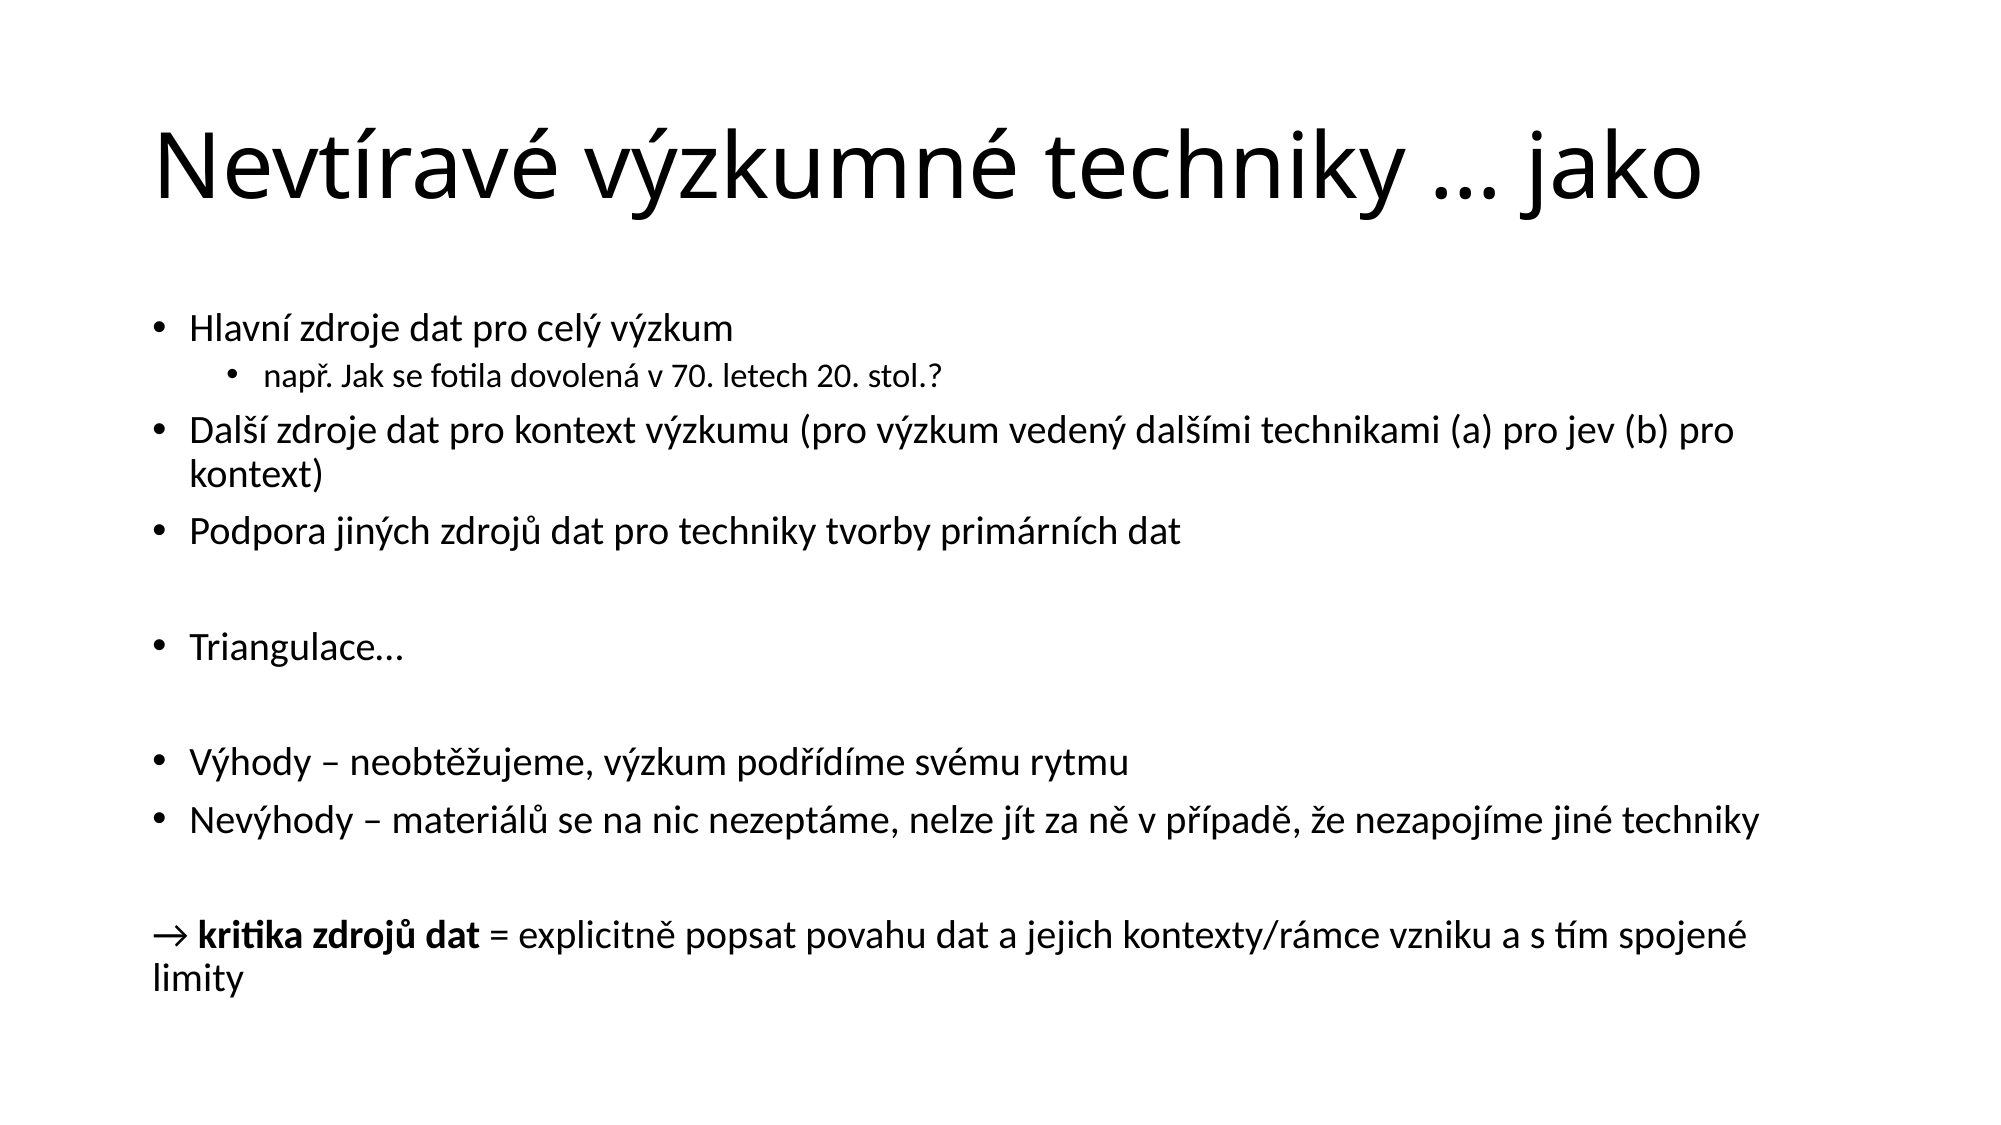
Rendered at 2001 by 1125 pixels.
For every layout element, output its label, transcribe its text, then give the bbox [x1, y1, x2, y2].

title Nevtíravé výzkumné techniky … jako [137, 59, 1863, 278]
list Hlavní zdroje dat pro celý výzkum např. Jak se fotila dovolená v 70. letech 20. stol.? Další zdroje dat pro kontext výzkumu (pro výzkum vedený dalšími technikami (a) pro jev (b) pro kontext) Podpora jiných zdrojů dat pro techniky tvorby primárních dat Triangulace… Výhody – neobtěžujeme, výzkum podřídíme svému rytmu Nevýhody – materiálů se na nic nezeptáme, nelze jít za ně v případě, že nezapojíme jiné techniky → kritika zdrojů dat = explicitně popsat povahu dat a jejich kontexty/rámce vzniku a s tím spojené limity [137, 299, 1863, 1014]
